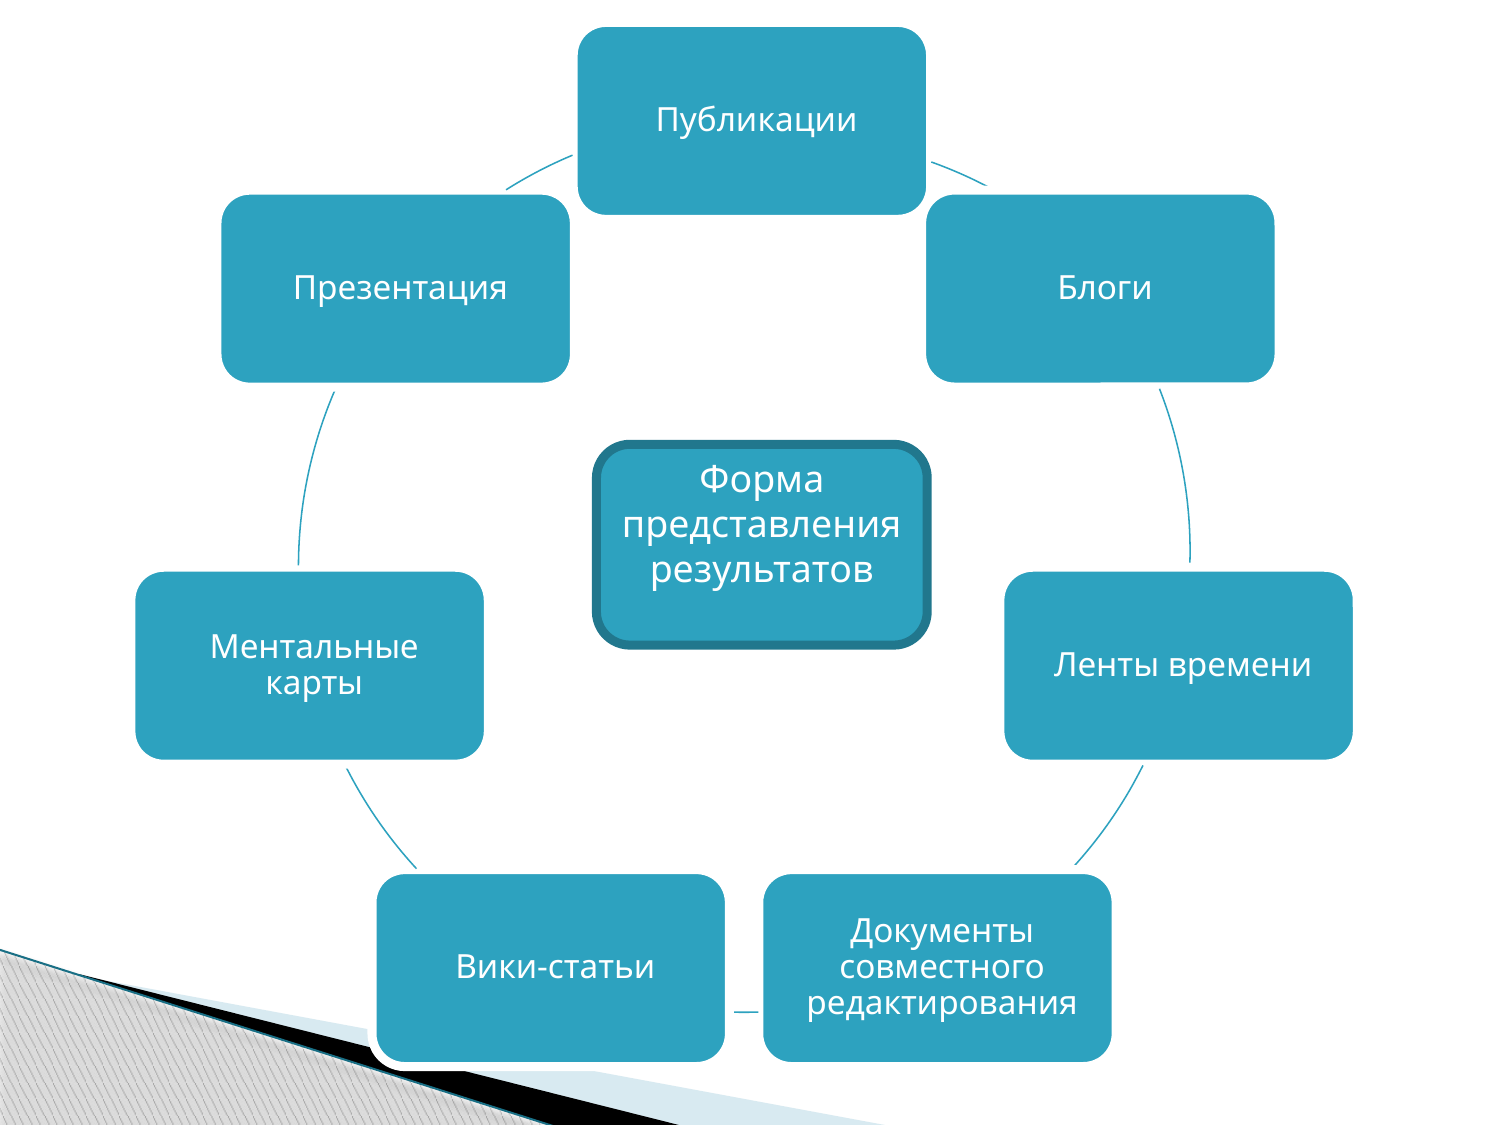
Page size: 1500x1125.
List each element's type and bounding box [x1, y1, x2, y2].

text_box [64, 42, 1424, 1047]
